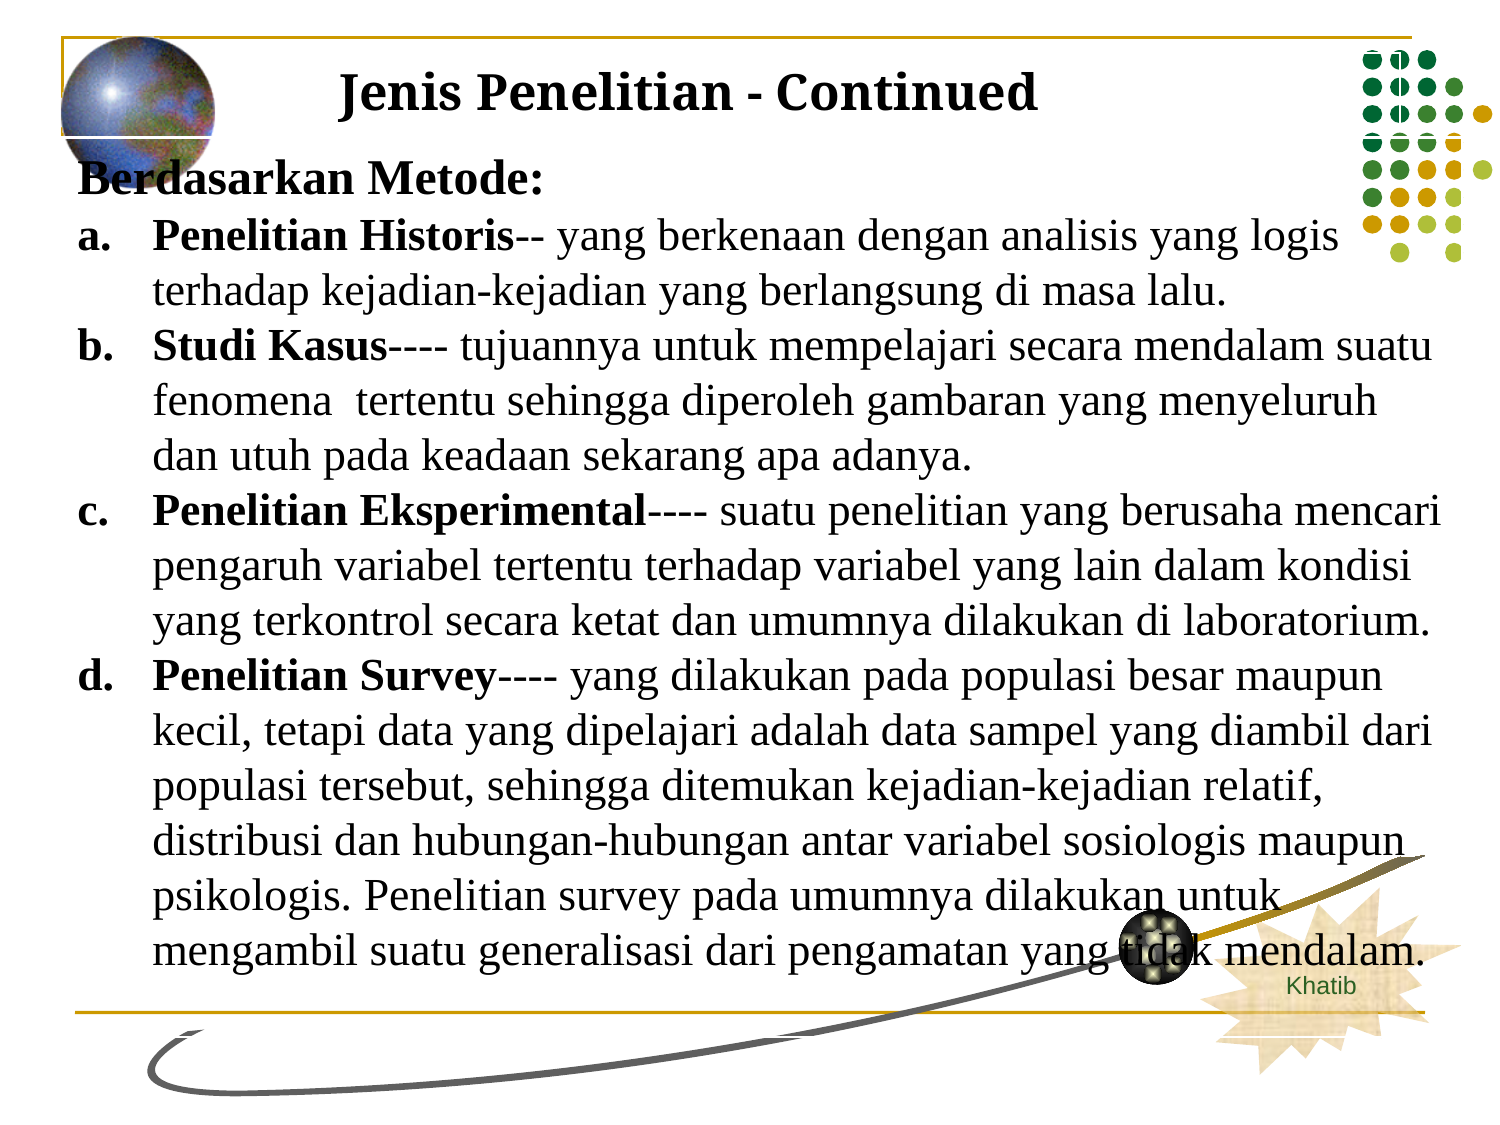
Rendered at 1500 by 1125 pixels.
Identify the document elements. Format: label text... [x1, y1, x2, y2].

picture [50, 24, 225, 200]
text_box Berdasarkan Metode: Penelitian Historis-- yang berkenaan dengan analisis yang logis terhadap kejadian-kejadian yang berlangsung di masa lalu. Studi Kasus---- tujuannya untuk mempelajari secara mendalam suatu fenomena tertentu sehingga diperoleh gambaran yang menyeluruh dan utuh pada keadaan sekarang apa adanya. Penelitian Eksperimental---- suatu penelitian yang berusaha mencari pengaruh variabel tertentu terhadap variabel yang lain dalam kondisi yang terkontrol secara ketat dan umumnya dilakukan di laboratorium. Penelitian Survey---- yang dilakukan pada populasi besar maupun kecil, tetapi data yang dipelajari adalah data sampel yang diambil dari populasi tersebut, sehingga ditemukan kejadian-kejadian relatif, distribusi dan hubungan-hubungan antar variabel sosiologis maupun psikologis. Penelitian survey pada umumnya dilakukan untuk mengambil suatu generalisasi dari pengamatan yang tidak mendalam. [62, 137, 1463, 1037]
text_box Jenis Penelitian - Continued [324, 53, 1400, 128]
